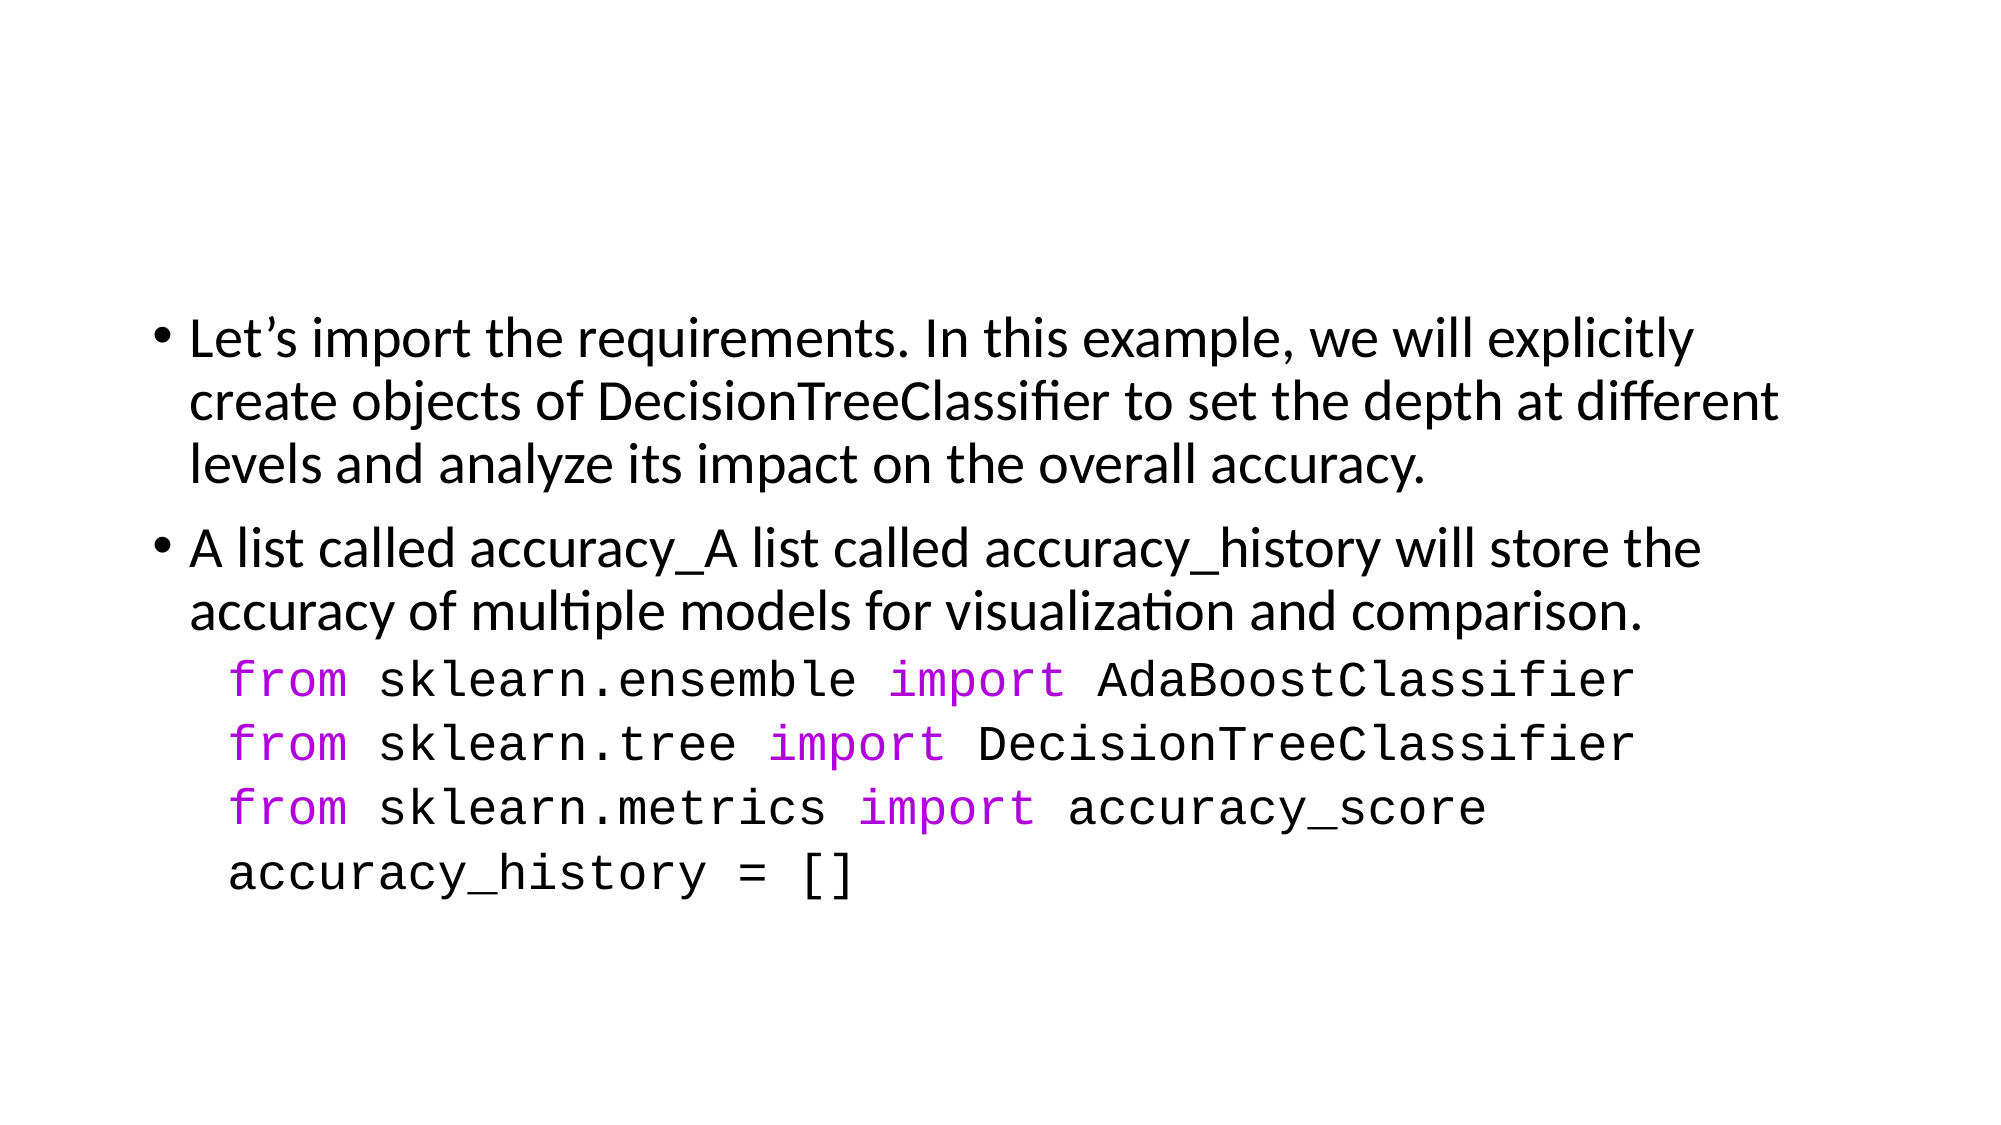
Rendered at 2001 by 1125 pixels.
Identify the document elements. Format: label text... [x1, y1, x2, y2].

list Let’s import the requirements. In this example, we will explicitly create objects of DecisionTreeClassifier to set the depth at different levels and analyze its impact on the overall accuracy. A list called accuracy_A list called accuracy_history will store the accuracy of multiple models for visualization and comparison. from sklearn.ensemble import AdaBoostClassifier from sklearn.tree import DecisionTreeClassifier from sklearn.metrics import accuracy_score accuracy_history = [] [137, 299, 1863, 1014]
